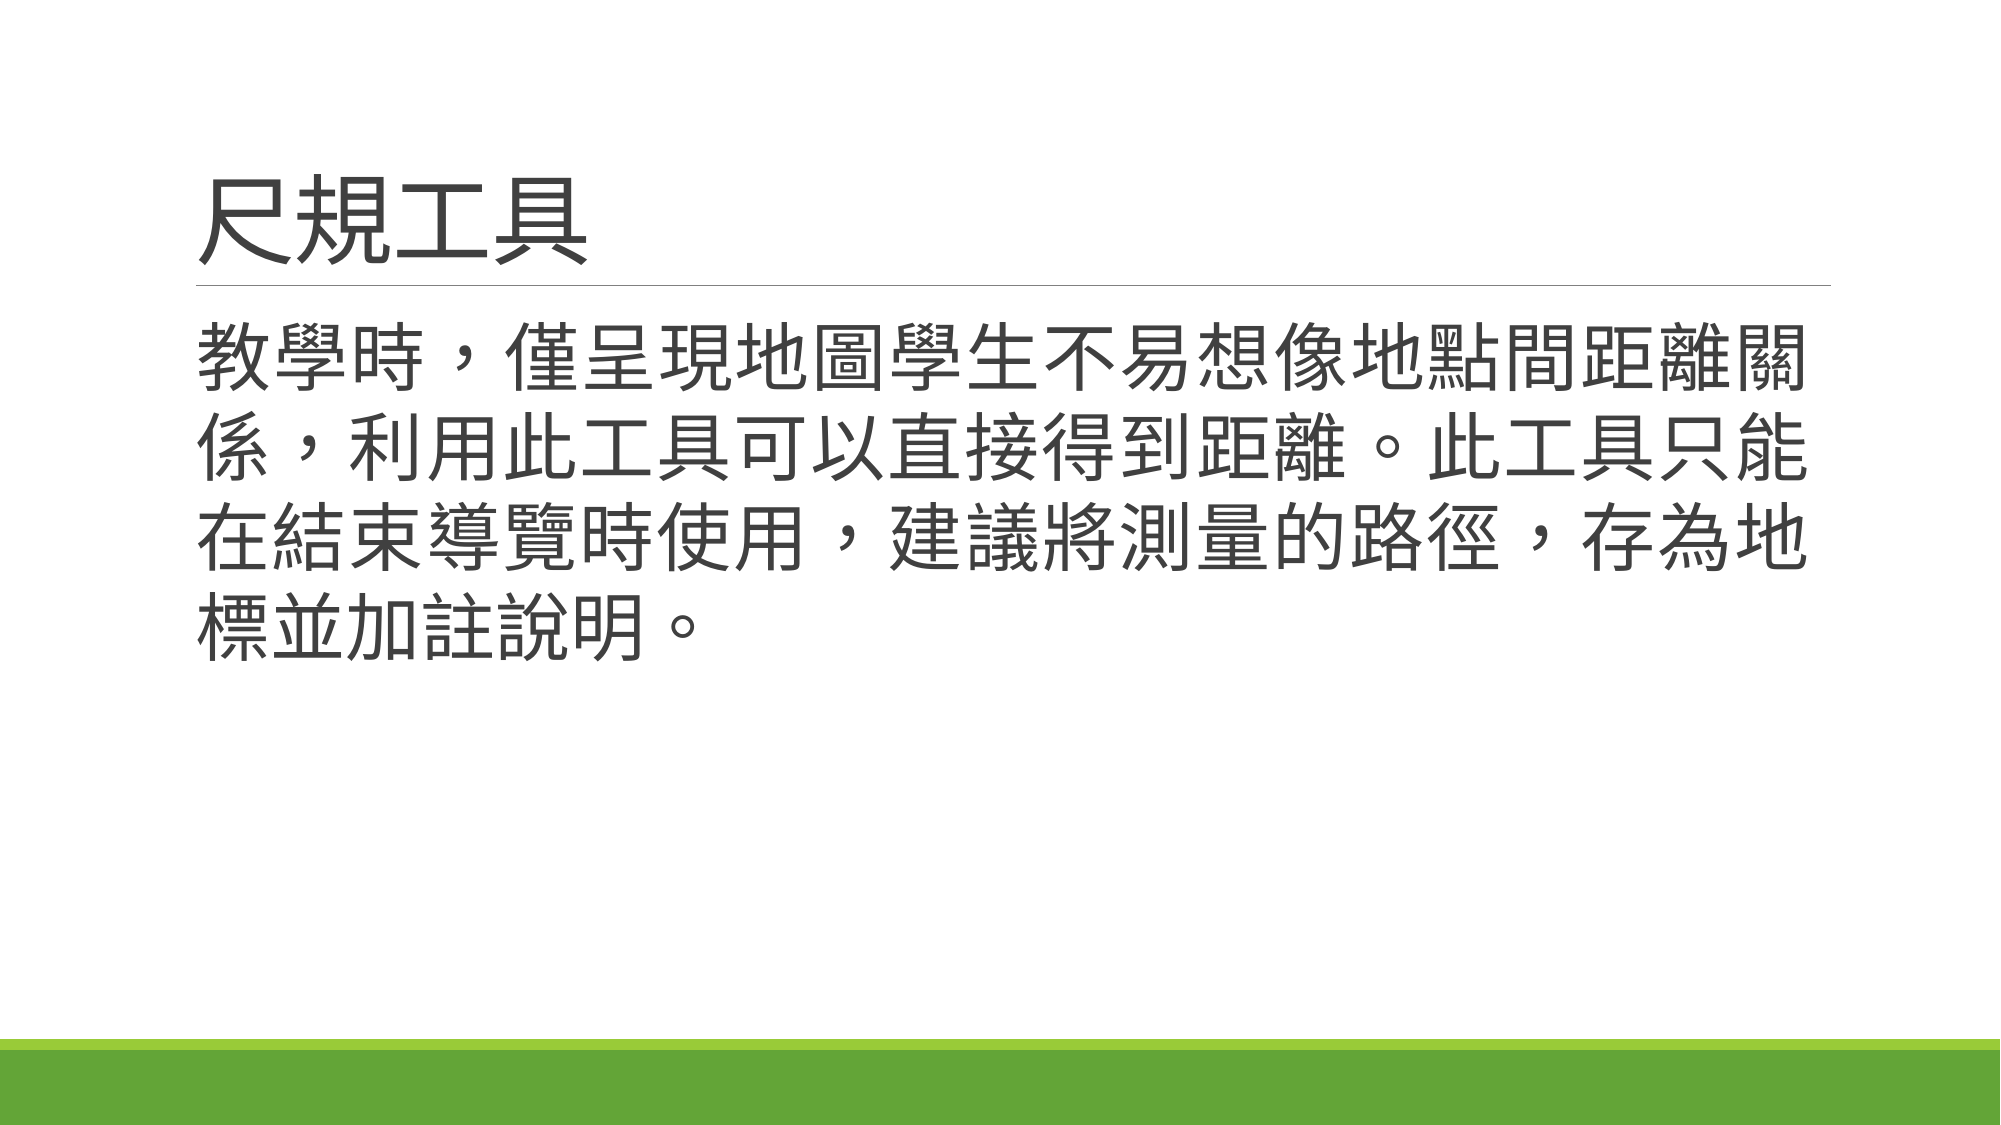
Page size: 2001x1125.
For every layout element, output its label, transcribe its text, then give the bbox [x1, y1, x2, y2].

list 教學時，僅呈現地圖學生不易想像地點間距離關係，利用此工具可以直接得到距離。此工具只能在結束導覽時使用，建議將測量的路徑，存為地標並加註說明。 [180, 302, 1810, 963]
title 尺規工具 [180, 47, 1830, 285]
